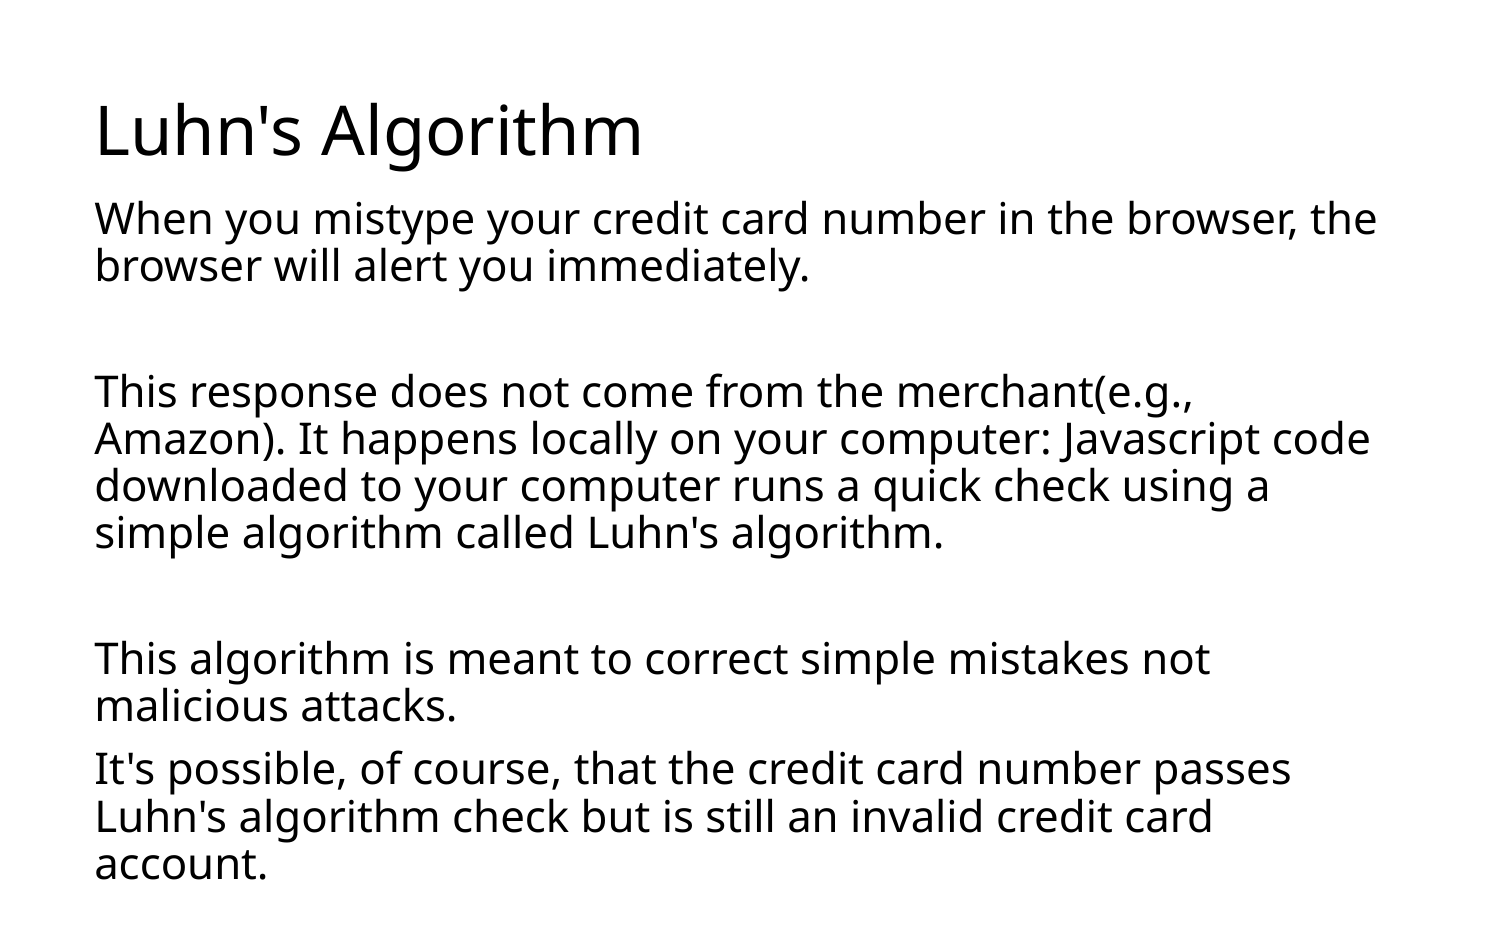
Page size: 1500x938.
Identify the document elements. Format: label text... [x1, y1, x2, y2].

title Luhn's Algorithm [79, 76, 1237, 188]
list When you mistype your credit card number in the browser, the browser will alert you immediately. This response does not come from the merchant(e.g., Amazon). It happens locally on your computer: Javascript code downloaded to your computer runs a quick check using a simple algorithm called Luhn's algorithm. This algorithm is meant to correct simple mistakes not malicious attacks. It's possible, of course, that the credit card number passes Luhn's algorithm check but is still an invalid credit card account. [79, 188, 1401, 916]
